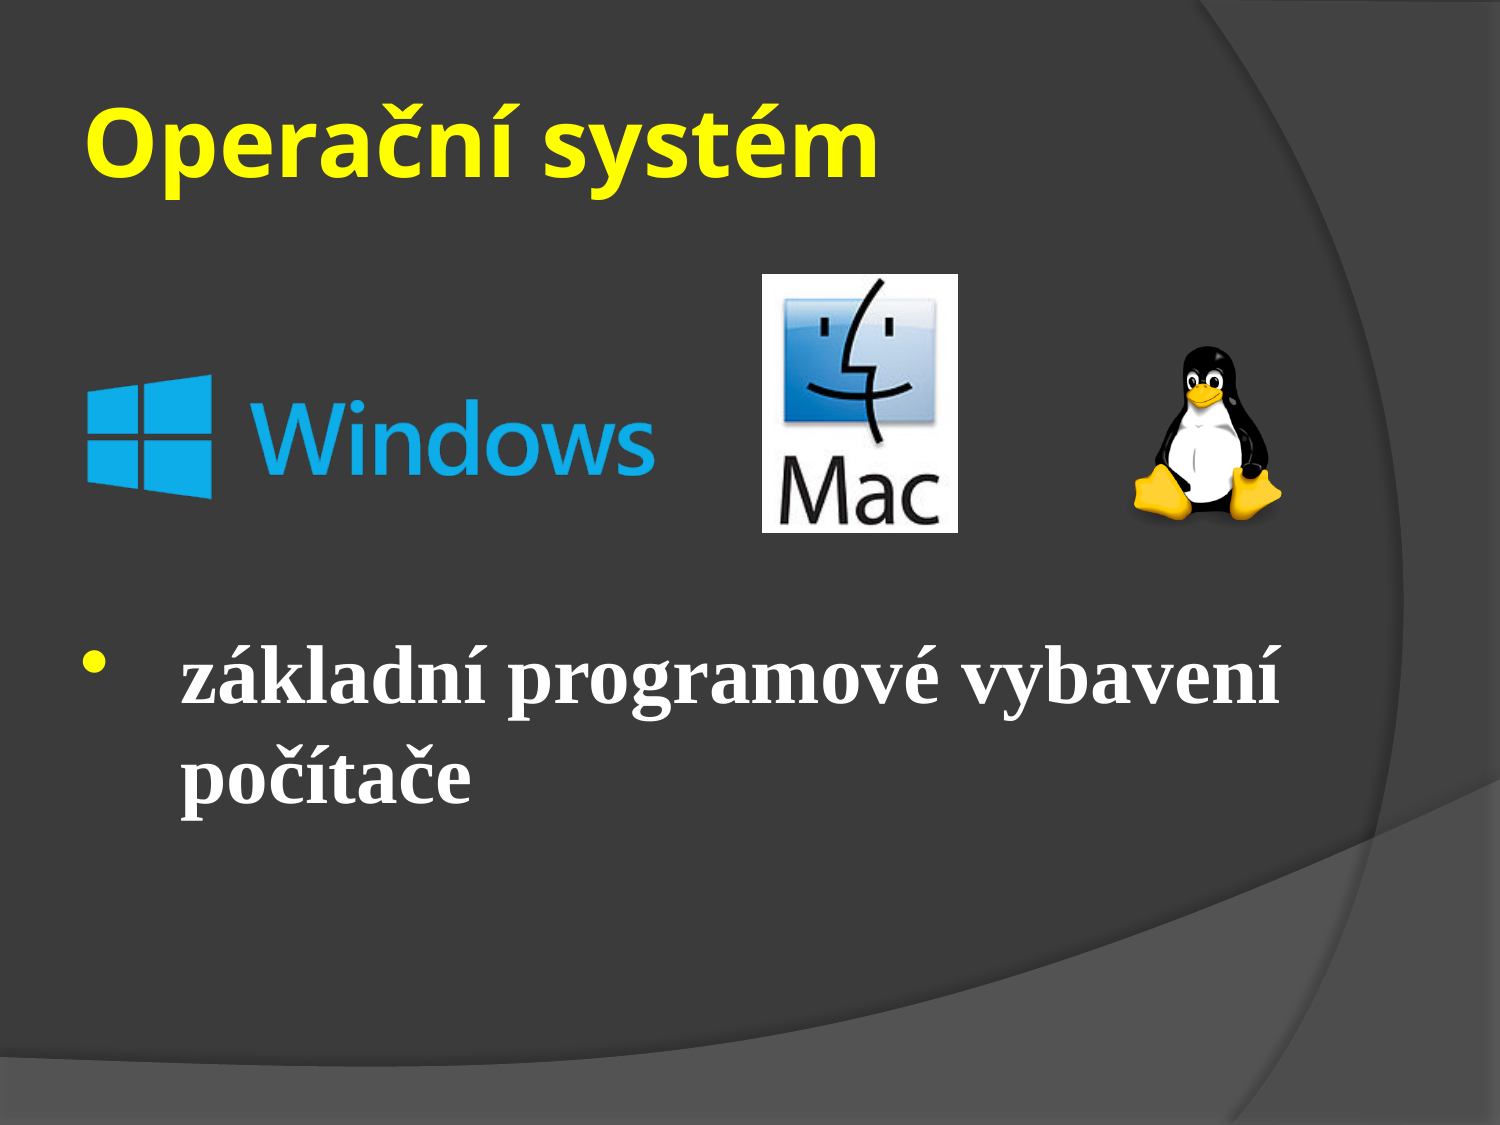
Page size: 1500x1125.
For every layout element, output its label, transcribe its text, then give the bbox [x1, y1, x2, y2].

picture [1124, 337, 1290, 529]
title Operační systém [74, 44, 1301, 233]
list základní programové vybavení počítače [62, 612, 1413, 838]
picture [762, 274, 959, 534]
picture [87, 374, 660, 501]
